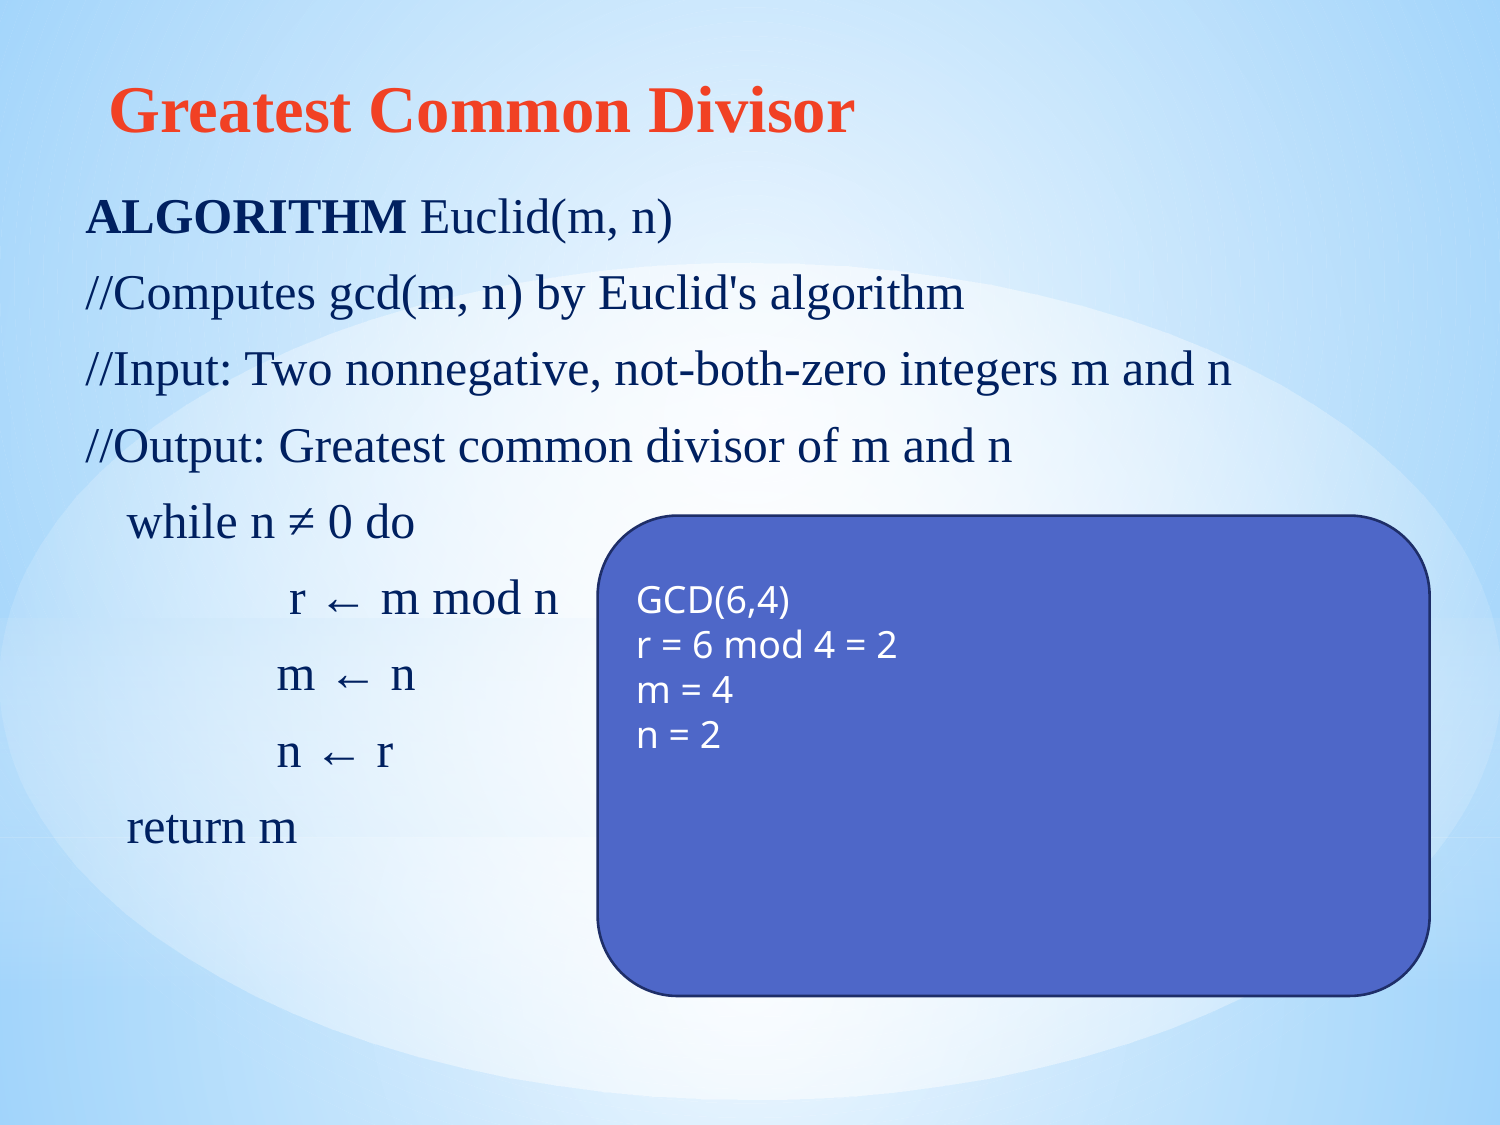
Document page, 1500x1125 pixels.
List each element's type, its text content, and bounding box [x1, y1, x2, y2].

text_box Greatest Common Divisor [93, 58, 1407, 154]
list ALGORITHM Euclid(m, n) //Computes gcd(m, n) by Euclid's algorithm //Input: Two nonnegative, not-both-zero integers m and n //Output: Greatest common divisor of m and n while n ≠ 0 do r ← m mod n m ← n n ← r return m [70, 175, 1430, 1055]
text_box GCD(6,4) r = 6 mod 4 = 2 m = 4 n = 2 [596, 514, 1431, 998]
